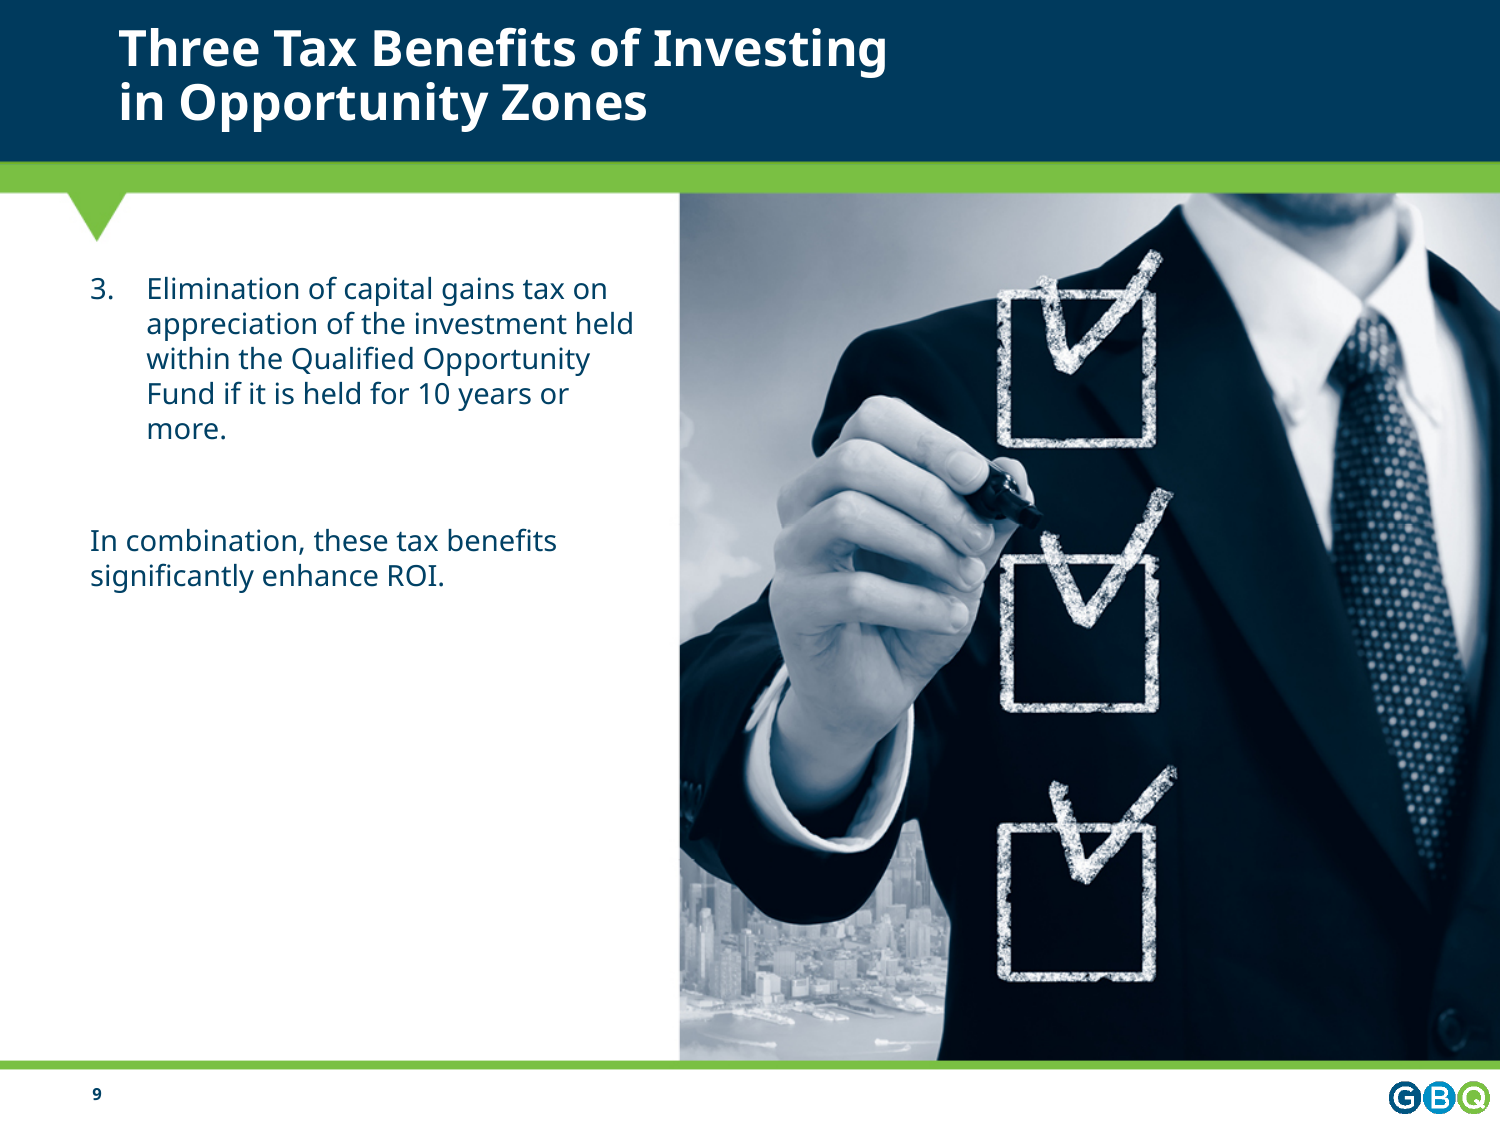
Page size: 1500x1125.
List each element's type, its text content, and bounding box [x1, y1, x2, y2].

picture [0, 0, 1500, 1125]
list Elimination of capital gains tax on appreciation of the investment held within the Qualified Opportunity Fund if it is held for 10 years or more. In combination, these tax benefits significantly enhance ROI. [75, 263, 657, 659]
title Three Tax Benefits of Investing in Opportunity Zones [103, 0, 1471, 155]
text_box 9 [55, 1076, 139, 1112]
